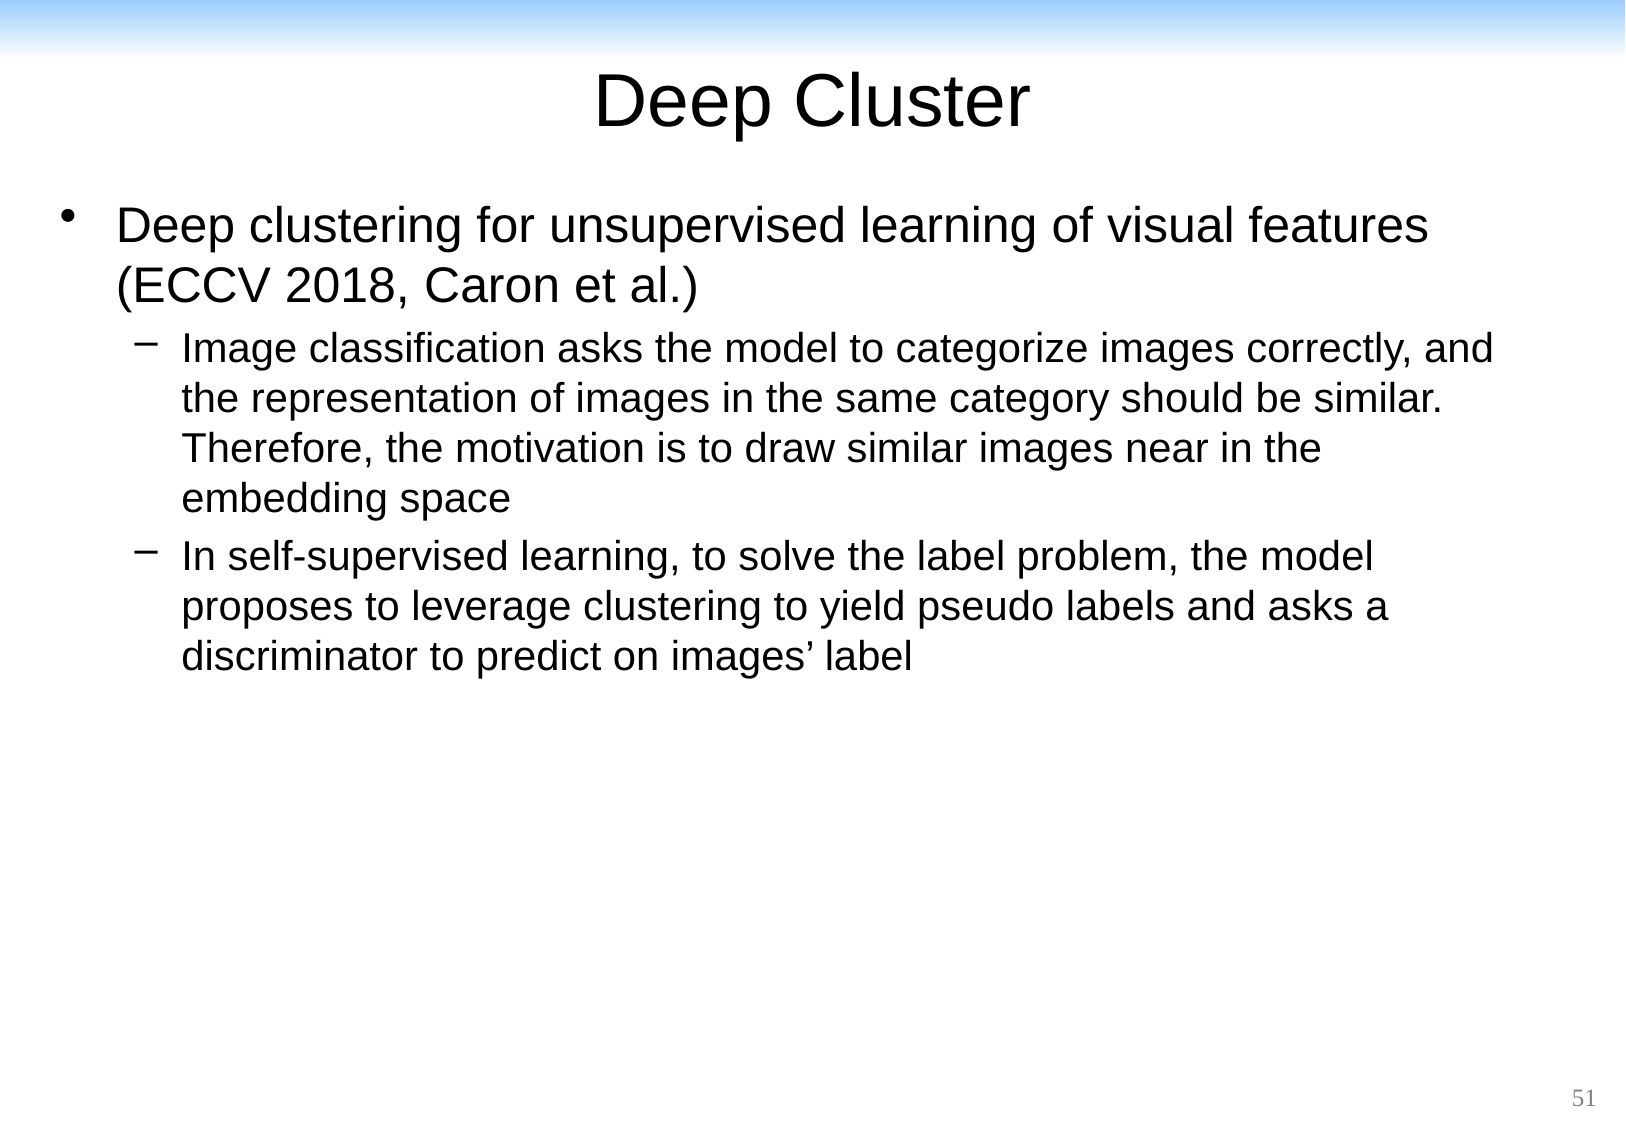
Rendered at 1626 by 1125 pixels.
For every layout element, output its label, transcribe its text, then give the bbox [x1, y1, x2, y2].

title Deep Cluster [44, 31, 1581, 161]
list Deep clustering for unsupervised learning of visual features (ECCV 2018, Caron et al.) Image classification asks the model to categorize images correctly, and the representation of images in the same category should be similar. Therefore, the motivation is to draw similar images near in the embedding space In self-supervised learning, to solve the label problem, the model proposes to leverage clustering to yield pseudo labels and asks a discriminator to predict on images’ label [44, 184, 1544, 994]
